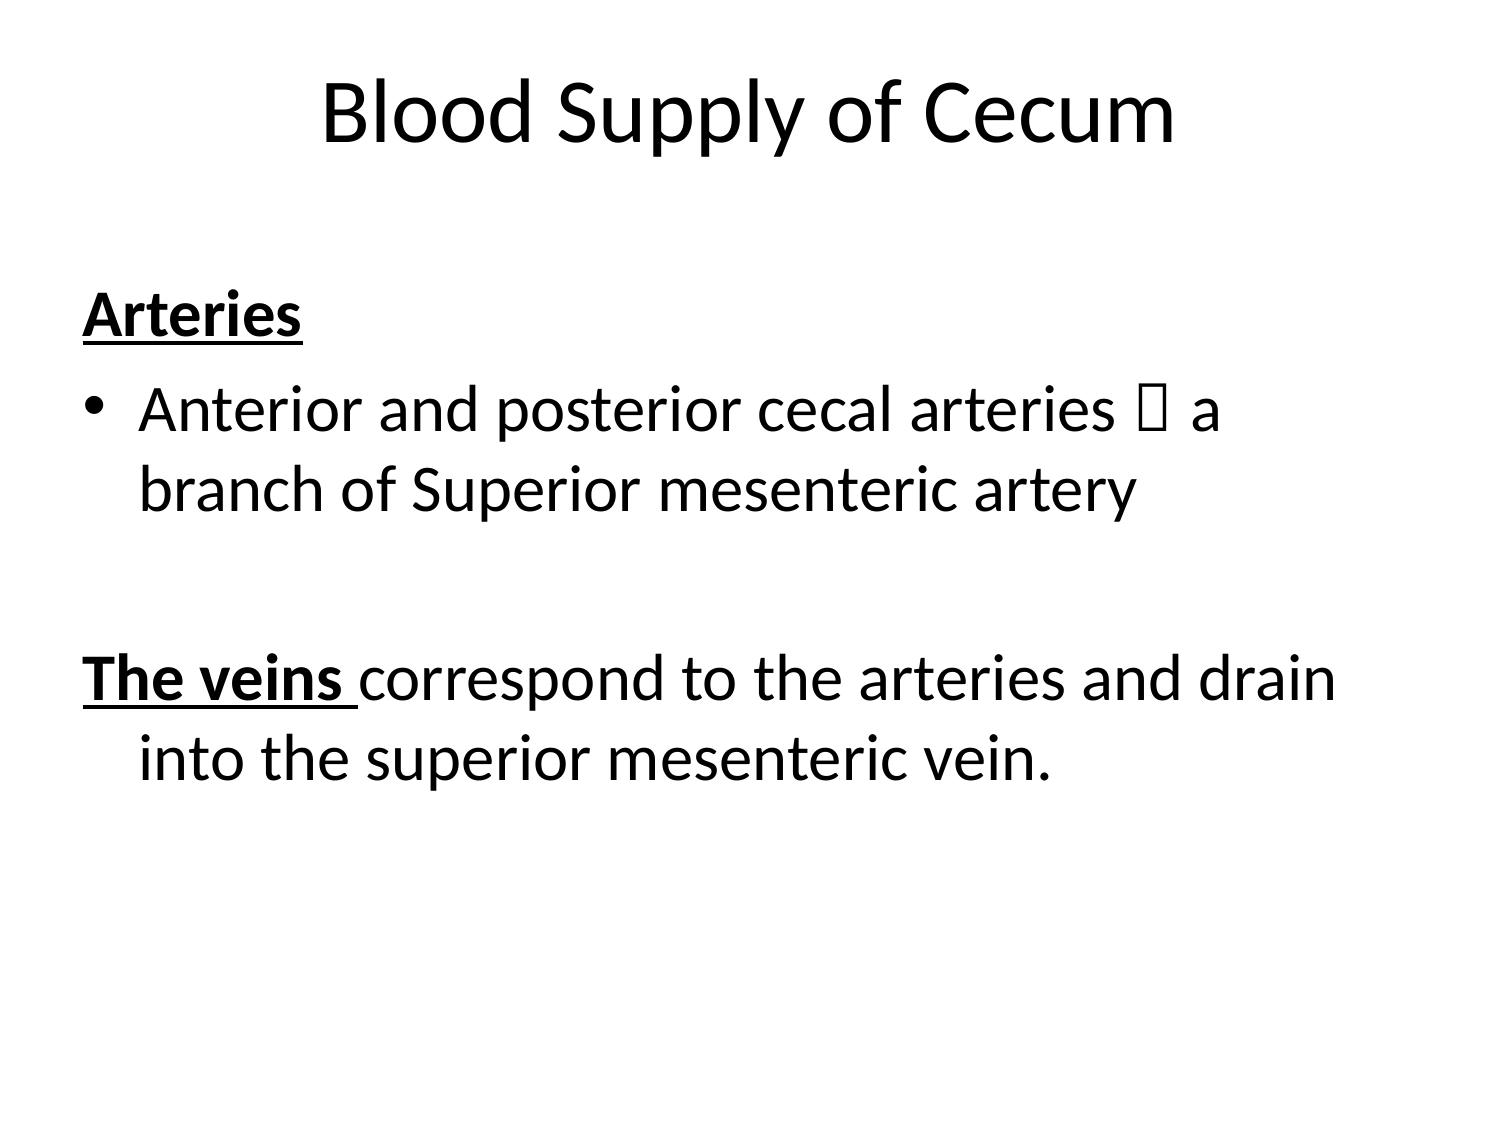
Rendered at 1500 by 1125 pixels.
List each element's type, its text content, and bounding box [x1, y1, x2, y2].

list Arteries Anterior and posterior cecal arteries  a branch of Superior mesenteric artery The veins correspond to the arteries and drain into the superior mesenteric vein. [74, 261, 1426, 1006]
title Blood Supply of Cecum [74, 11, 1426, 200]
